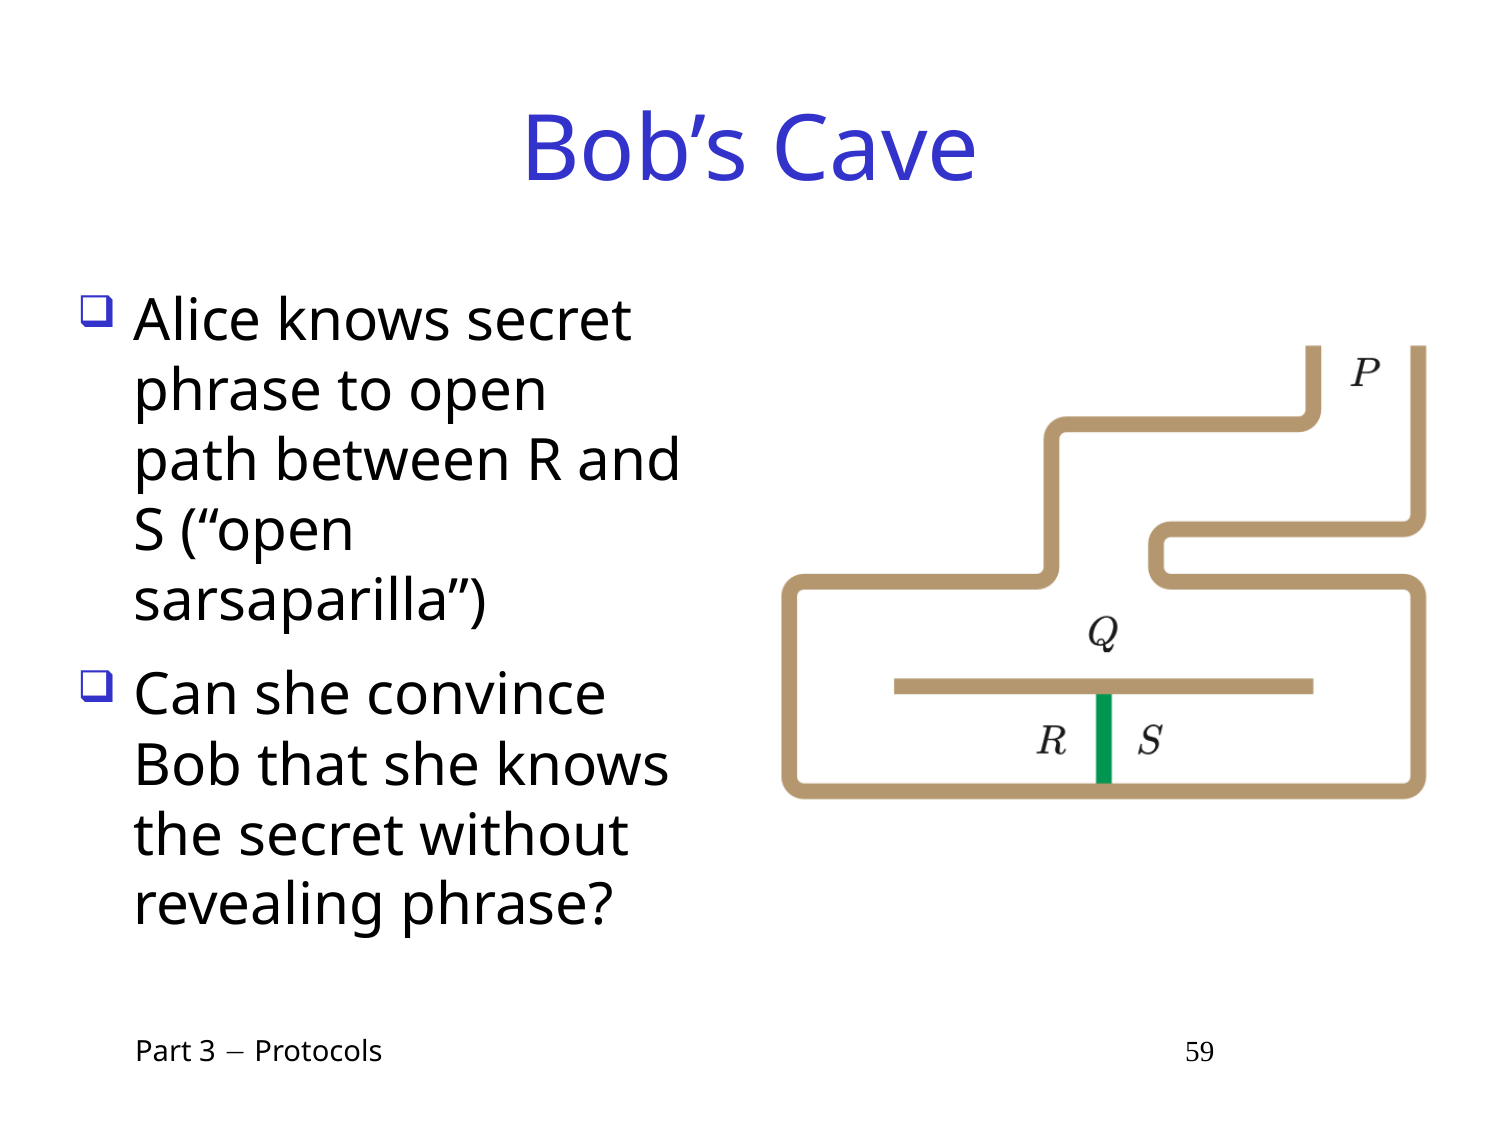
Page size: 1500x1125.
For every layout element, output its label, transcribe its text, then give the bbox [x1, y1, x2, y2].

footer Part 3  Protocols 59 [112, 1024, 1401, 1101]
title Bob’s Cave [112, 74, 1388, 213]
list Alice knows secret phrase to open path between R and S (“open sarsaparilla”) Can she convince Bob that she knows the secret without revealing phrase? [62, 274, 701, 988]
picture [770, 337, 1438, 813]
